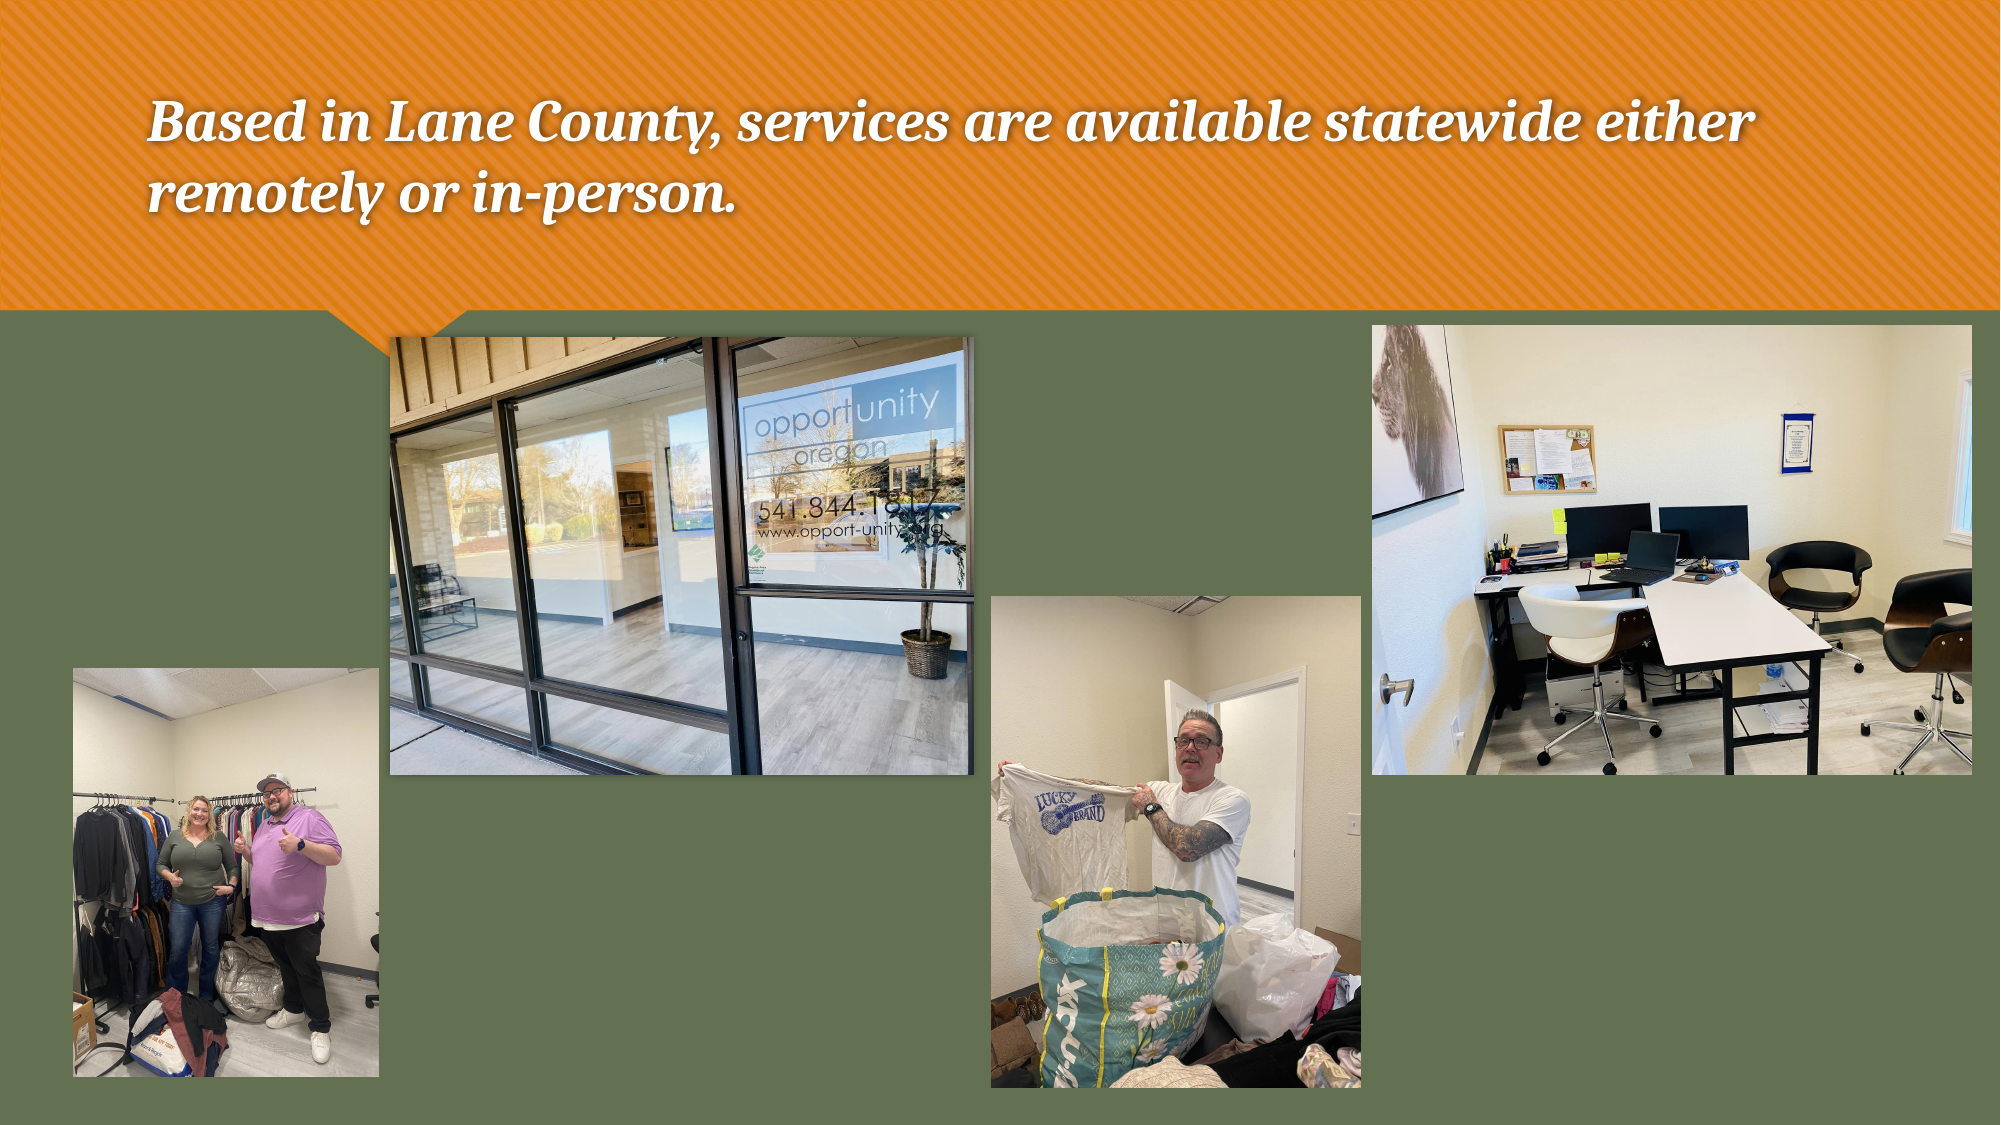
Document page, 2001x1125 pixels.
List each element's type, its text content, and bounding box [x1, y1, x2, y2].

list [390, 337, 974, 776]
picture [1371, 325, 1972, 776]
picture [72, 668, 379, 1077]
title Based in Lane County, services are available statewide either remotely or in-person. [132, 73, 1868, 233]
picture [991, 596, 1361, 1089]
